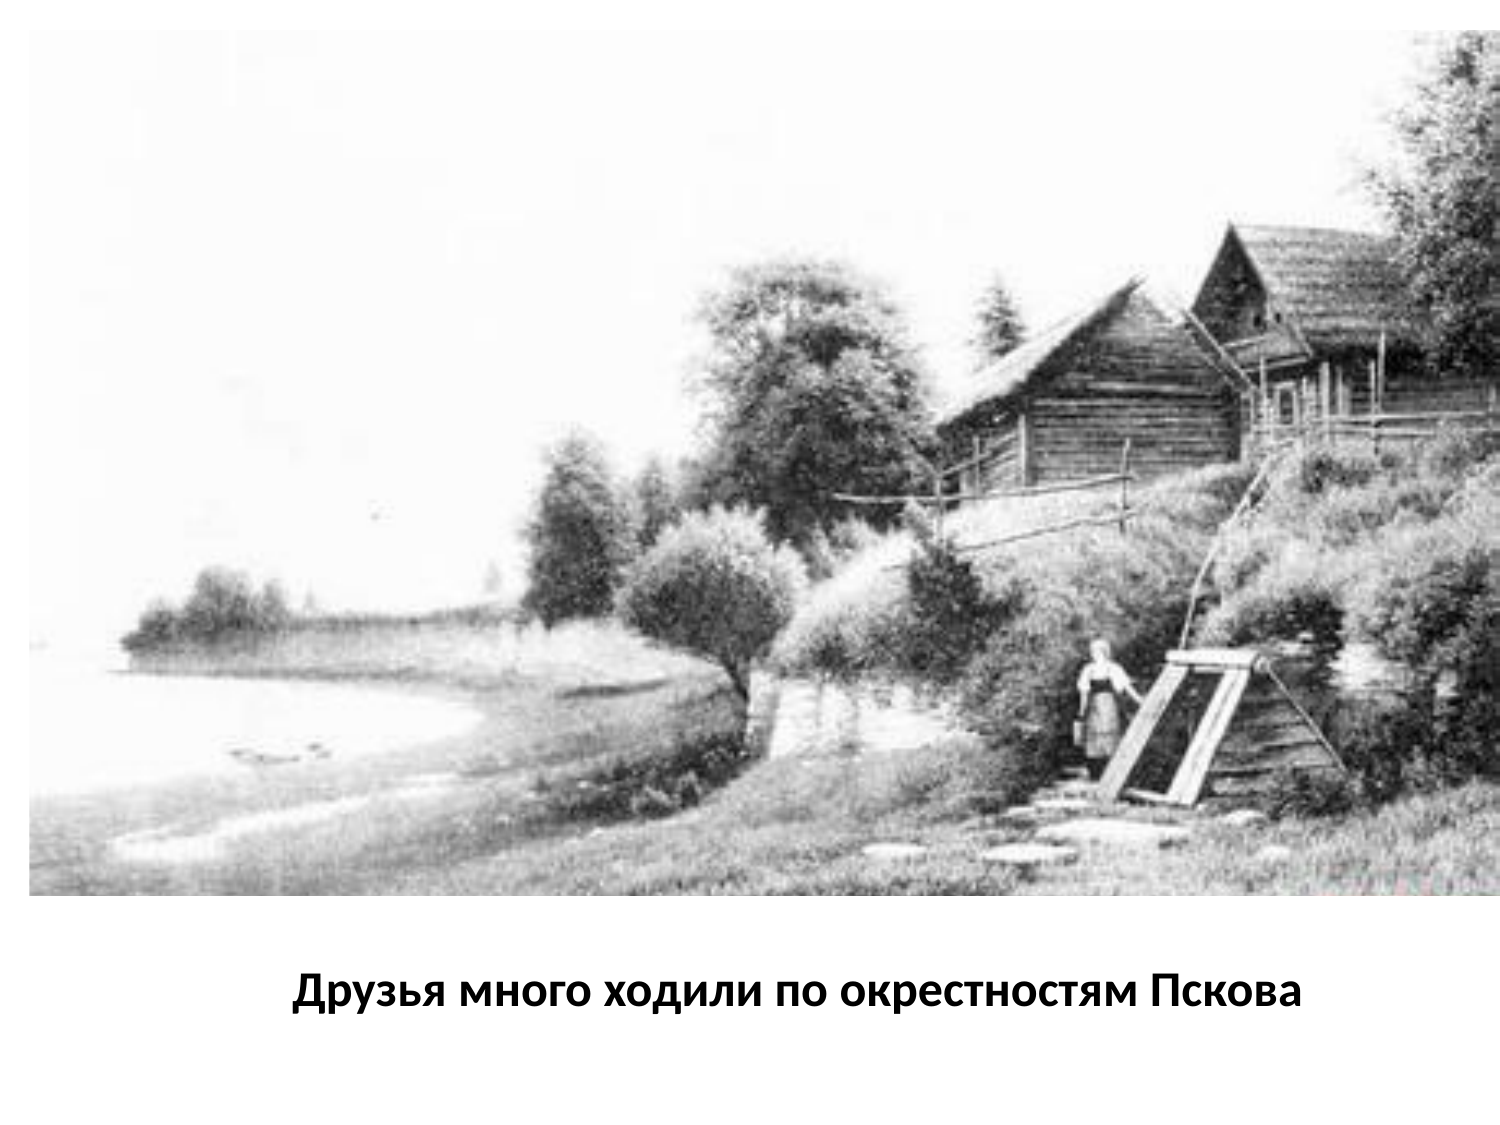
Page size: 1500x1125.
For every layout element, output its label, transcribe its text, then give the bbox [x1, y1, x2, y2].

text_box Друзья много ходили по окрестностям Пскова [277, 949, 1353, 1025]
picture [29, 30, 1500, 897]
